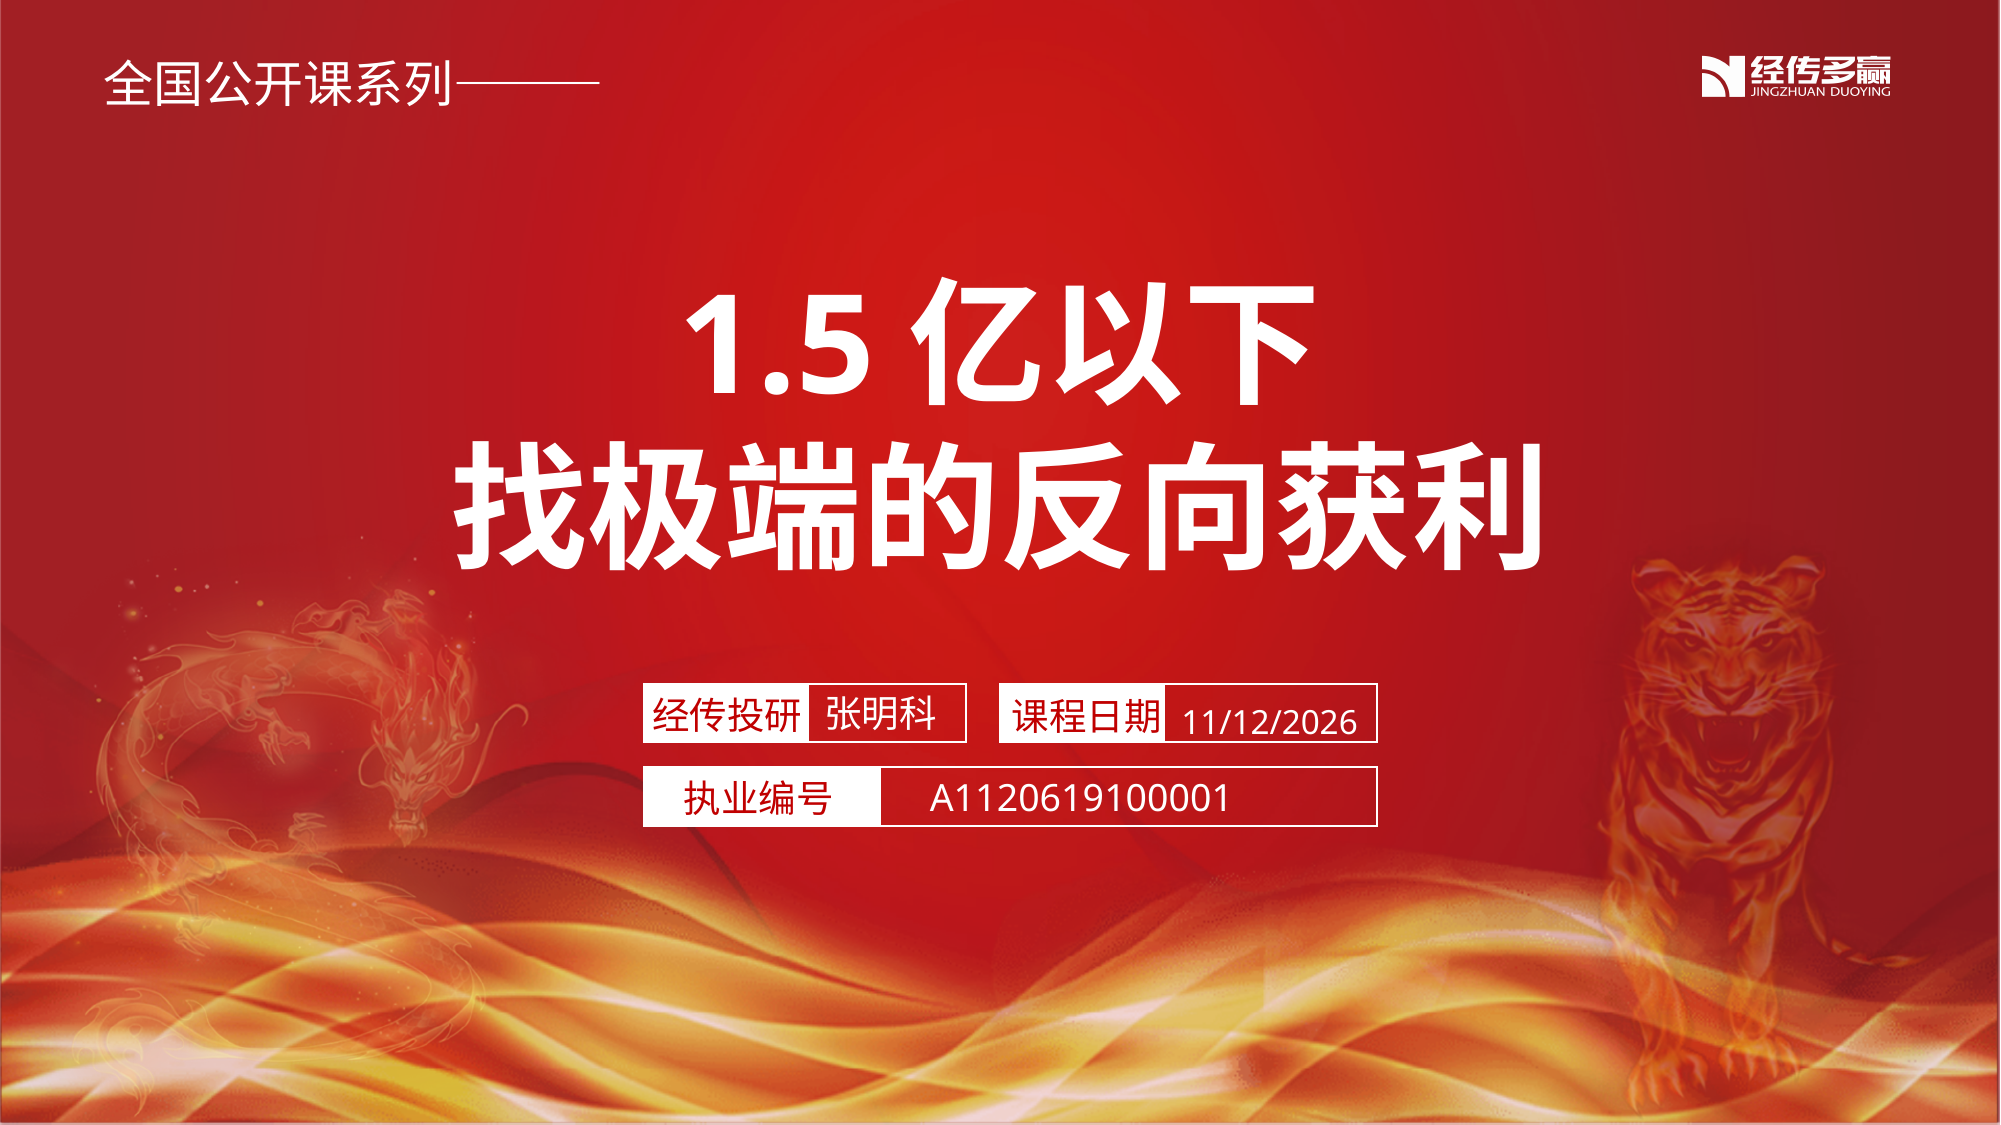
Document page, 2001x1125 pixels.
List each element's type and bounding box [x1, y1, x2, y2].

text_box [637, 680, 1378, 828]
picture [0, 0, 2000, 1125]
